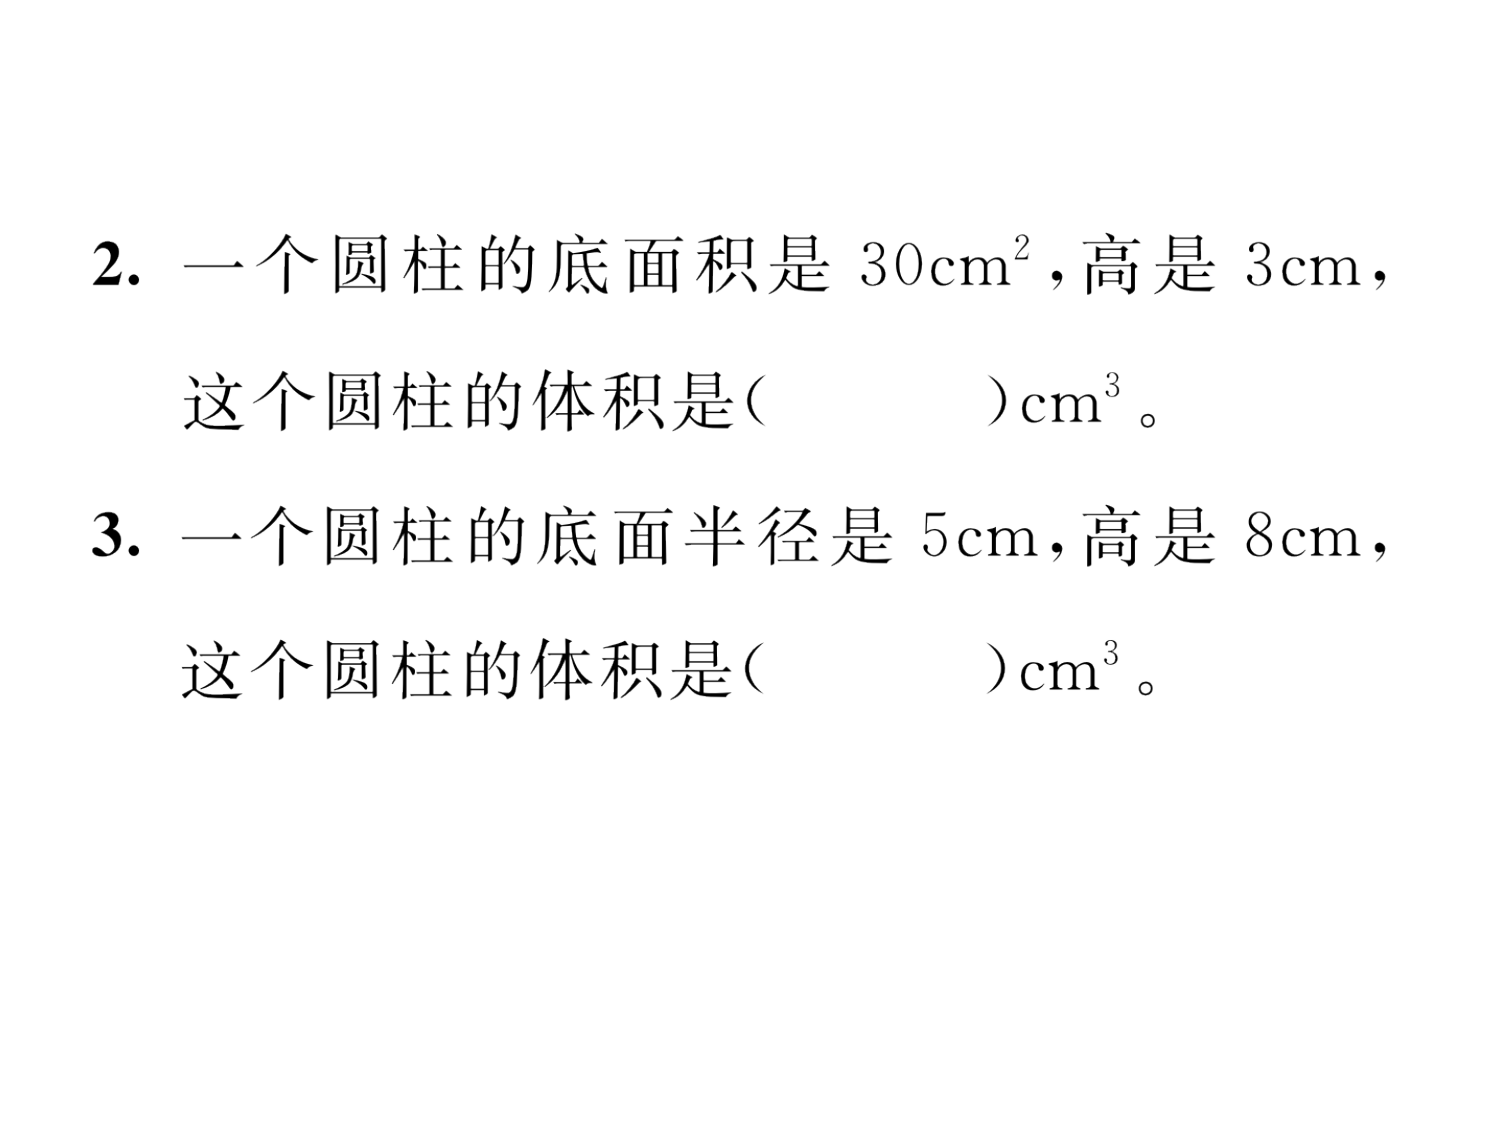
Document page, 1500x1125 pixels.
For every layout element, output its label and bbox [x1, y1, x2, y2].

picture [87, 184, 1500, 755]
